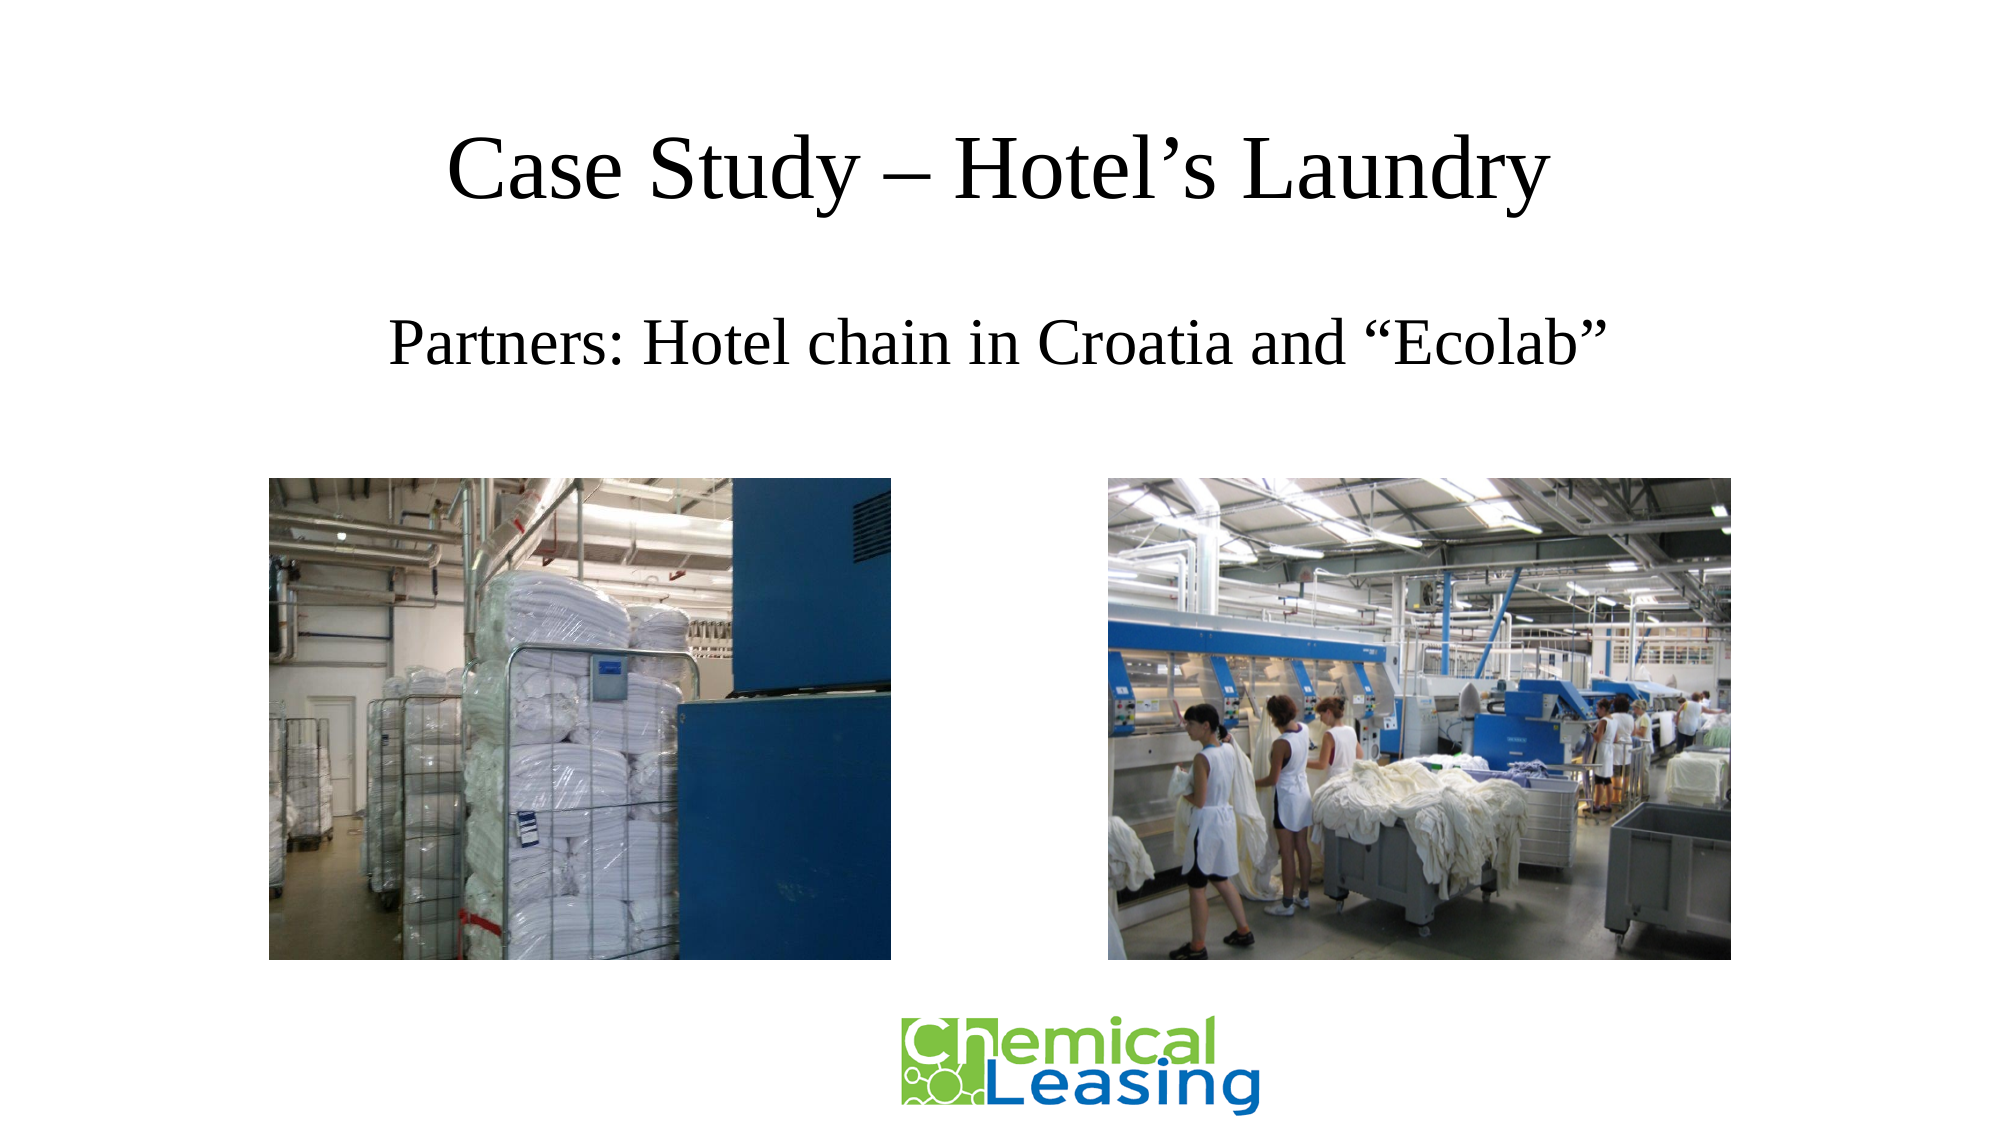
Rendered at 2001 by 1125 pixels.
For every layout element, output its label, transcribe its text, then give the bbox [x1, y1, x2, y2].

picture [890, 1006, 1273, 1124]
list Partners: Hotel chain in Croatia and “Ecolab” [137, 299, 1863, 1014]
title Case Study – Hotel’s Laundry [137, 59, 1863, 278]
picture [1108, 478, 1731, 960]
picture [269, 478, 891, 960]
